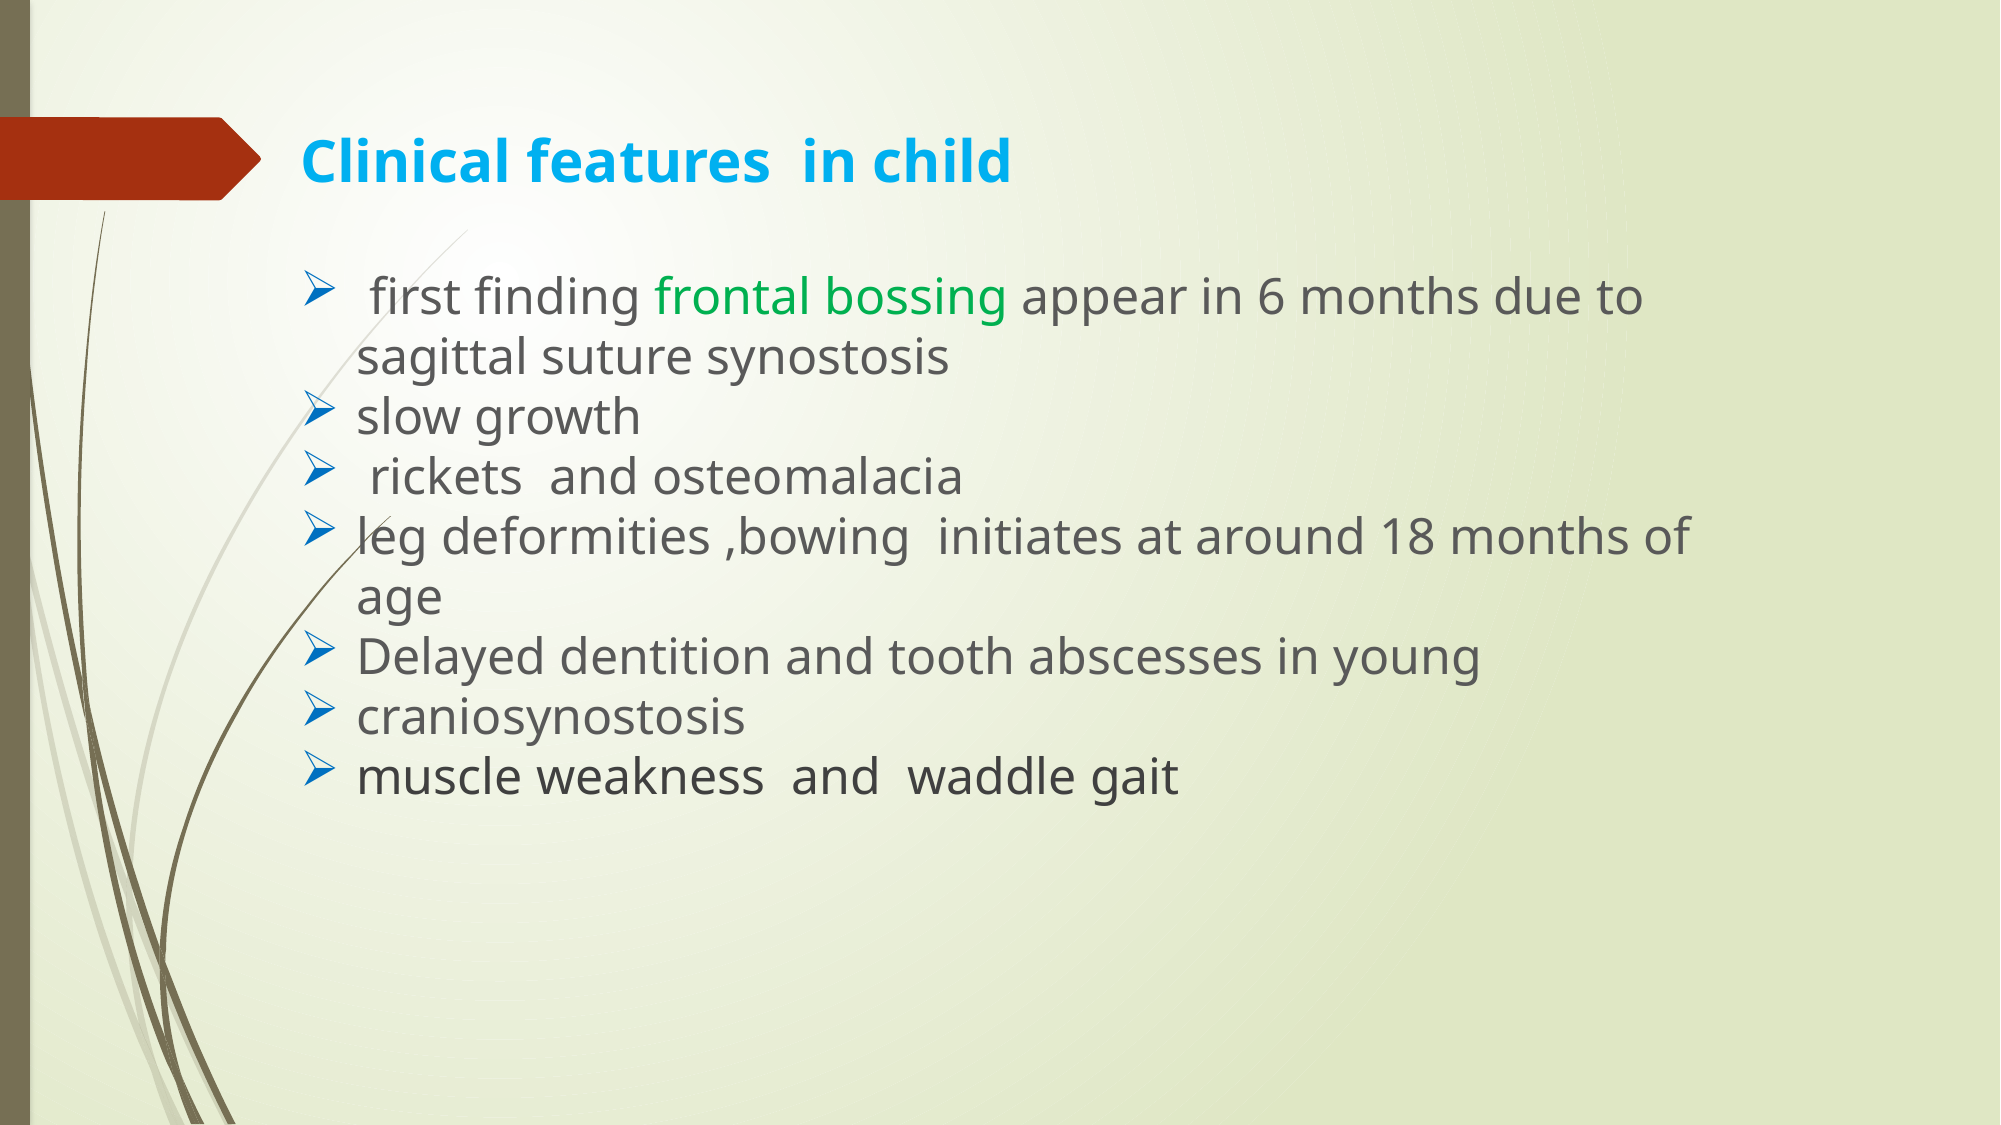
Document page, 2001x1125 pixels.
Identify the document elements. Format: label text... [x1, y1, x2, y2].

text_box Clinical features in child first finding frontal bossing appear in 6 months due to sagittal suture synostosis slow growth rickets and osteomalacia leg deformities ,bowing initiates at around 18 months of age Delayed dentition and tooth abscesses in young craniosynostosis muscle weakness and waddle gait [285, 46, 1750, 1082]
